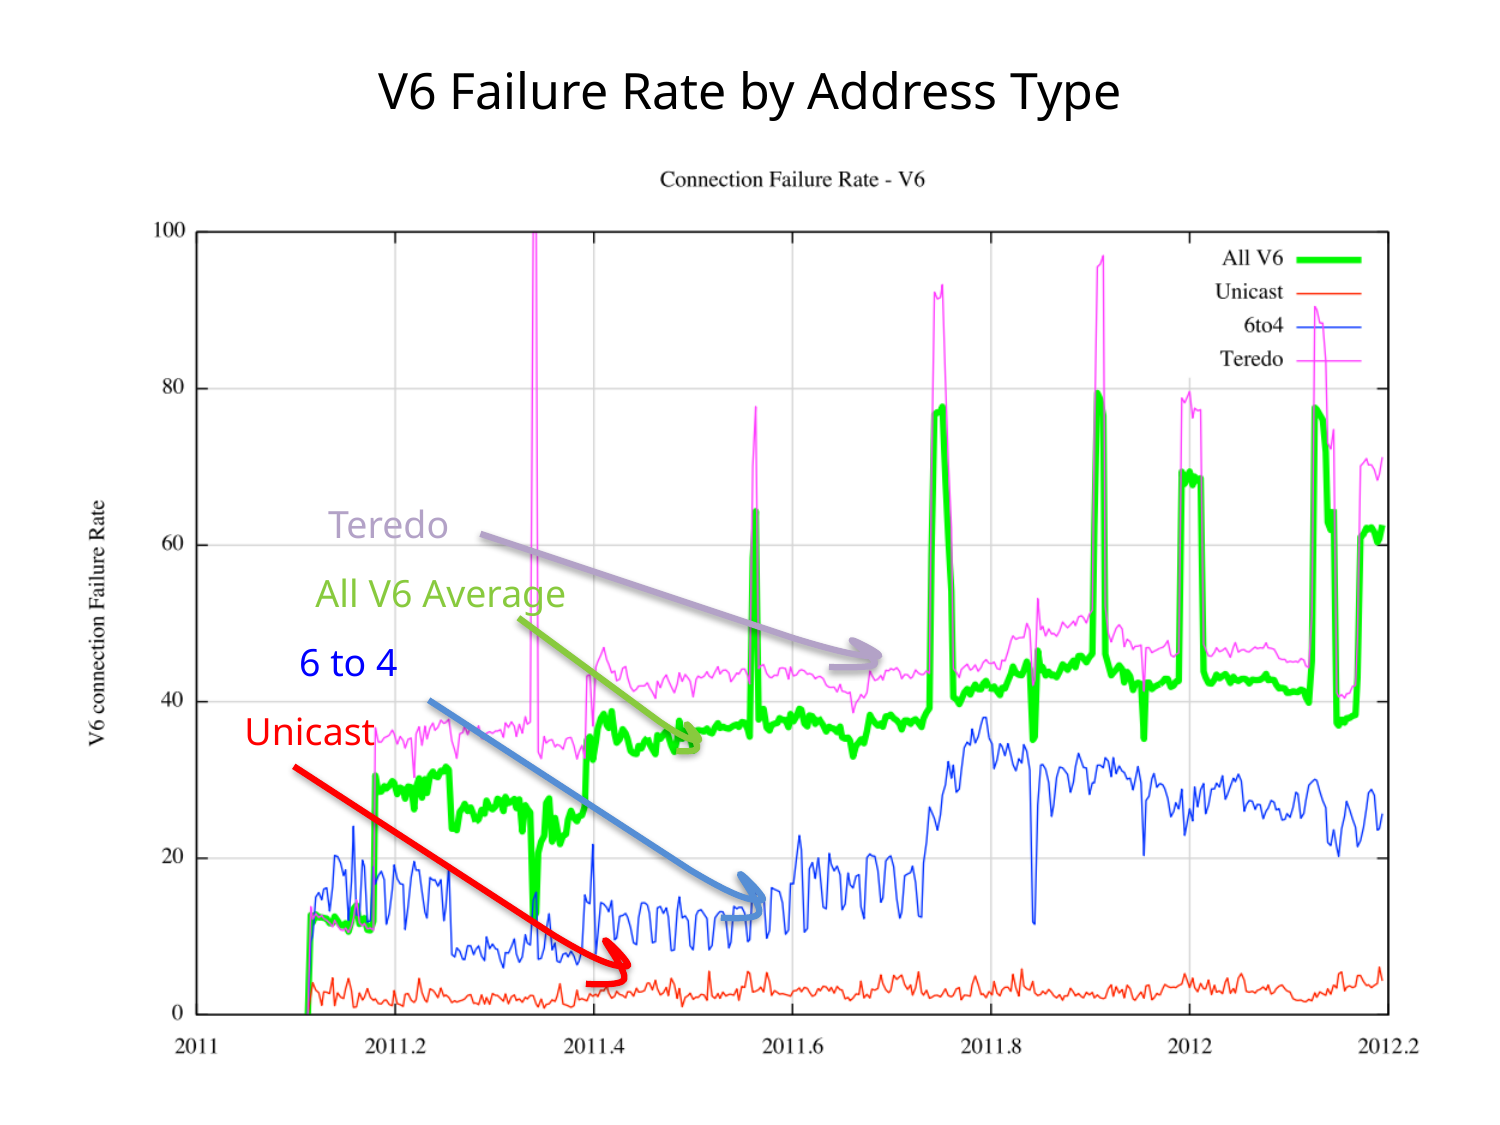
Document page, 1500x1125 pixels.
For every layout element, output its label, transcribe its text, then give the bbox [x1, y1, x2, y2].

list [74, 123, 1426, 1099]
title V6 Failure Rate by Address Type [75, 0, 1425, 123]
